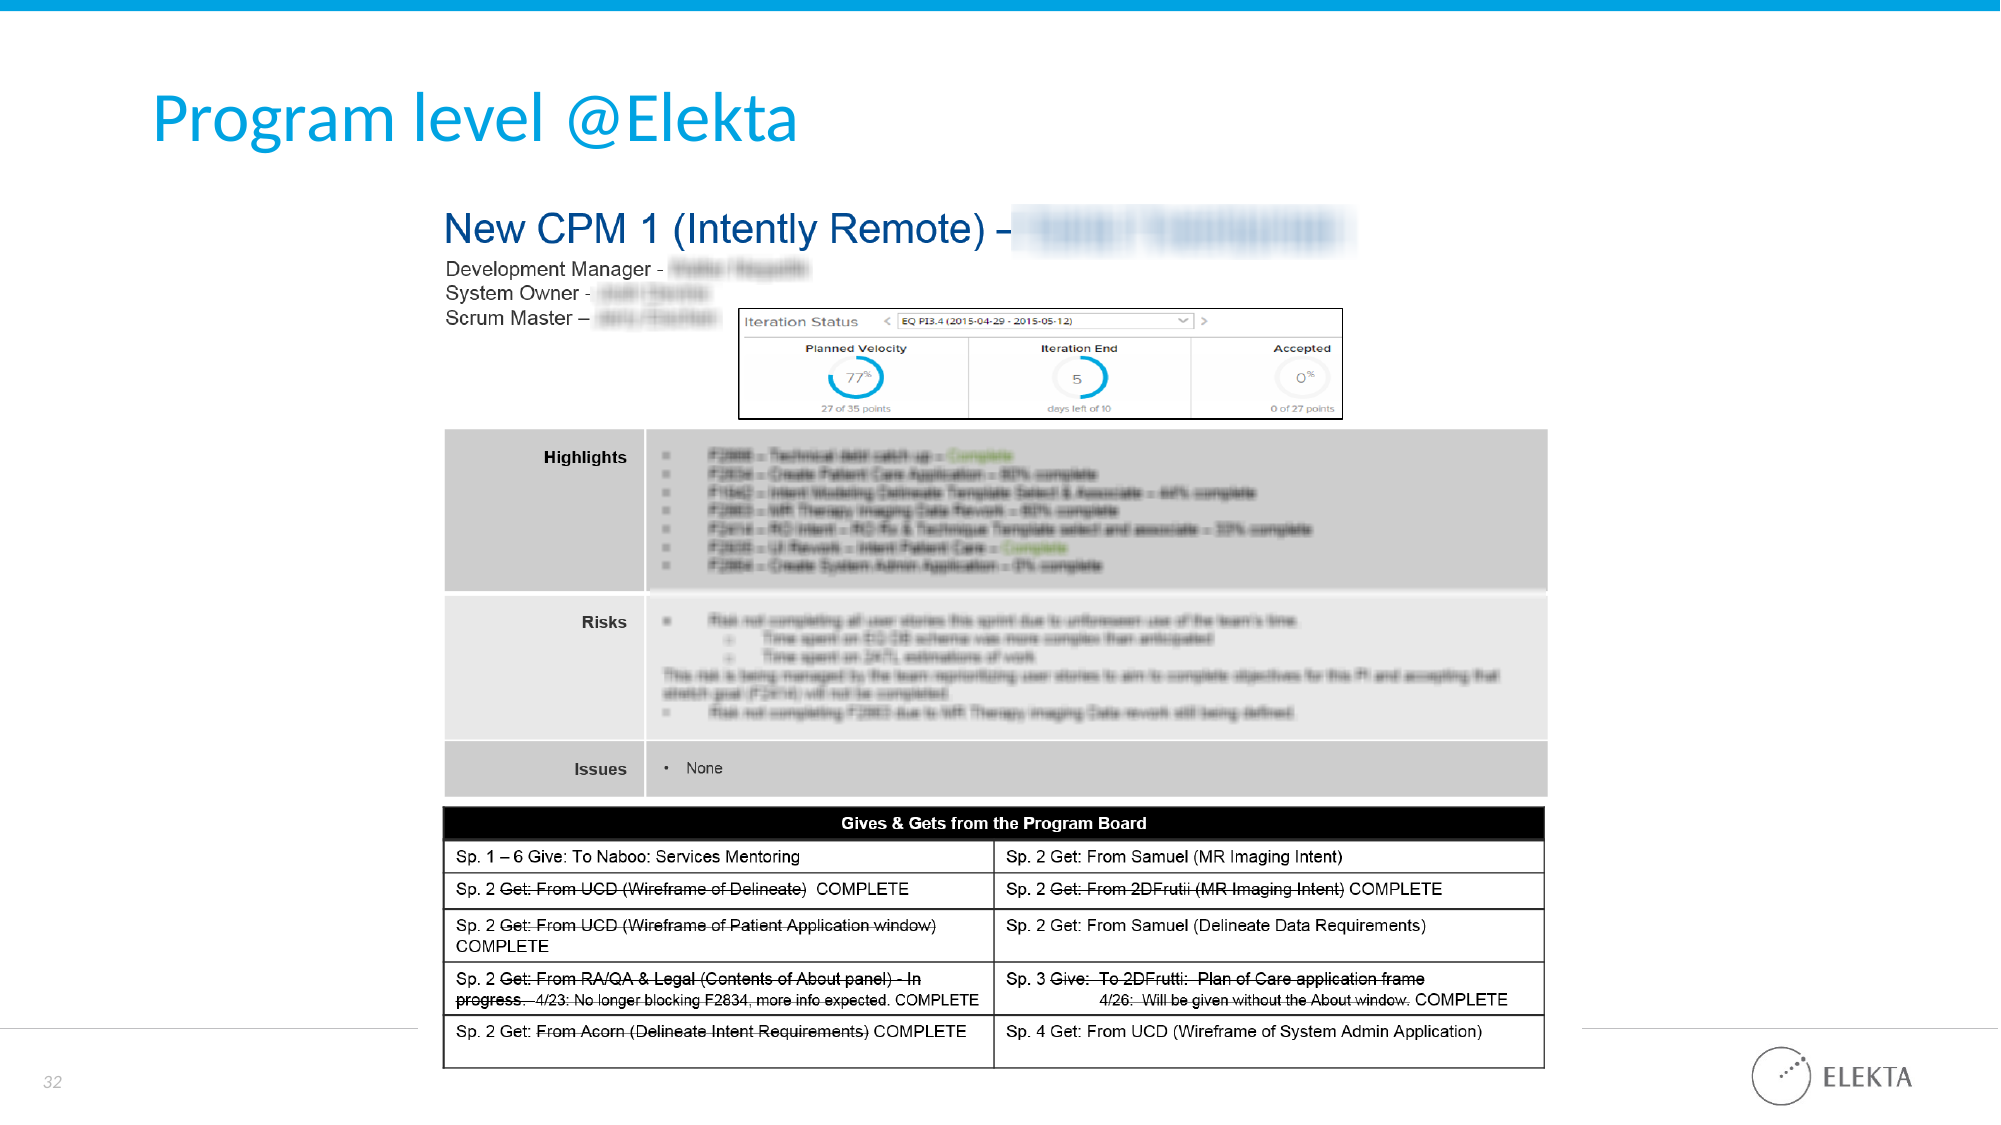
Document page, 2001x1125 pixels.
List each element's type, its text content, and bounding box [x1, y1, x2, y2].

title Program level @Elekta [137, 72, 1911, 248]
slide_number 32 [27, 1050, 110, 1111]
picture [418, 182, 1582, 1081]
picture [1750, 1044, 1915, 1108]
